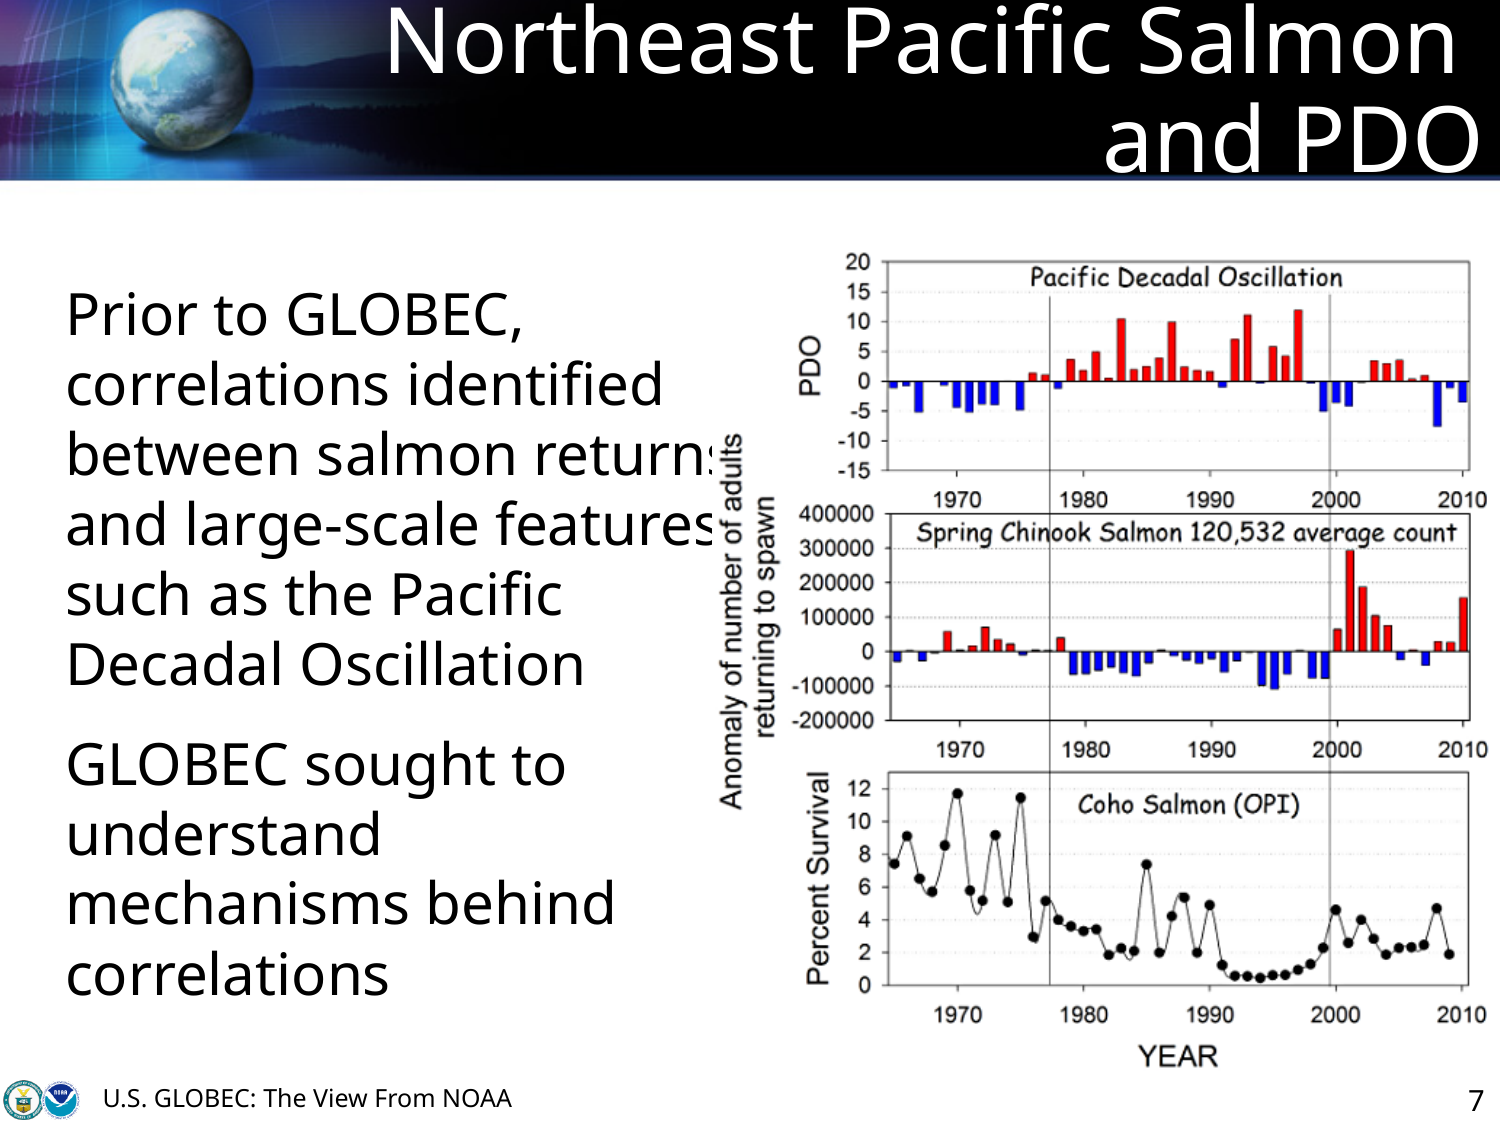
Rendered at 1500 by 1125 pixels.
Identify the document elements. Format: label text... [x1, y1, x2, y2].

slide_number 7 [1187, 1079, 1500, 1125]
list Prior to GLOBEC, correlations identified between salmon returns and large-scale features such as the Pacific Decadal Oscillation GLOBEC sought to understand mechanisms behind correlations [49, 269, 707, 1013]
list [712, 199, 1500, 1073]
title Northeast Pacific Salmon and PDO [262, 0, 1500, 188]
picture [0, 0, 1500, 1125]
footer U.S. GLOBEC: The View From NOAA [87, 1074, 776, 1125]
